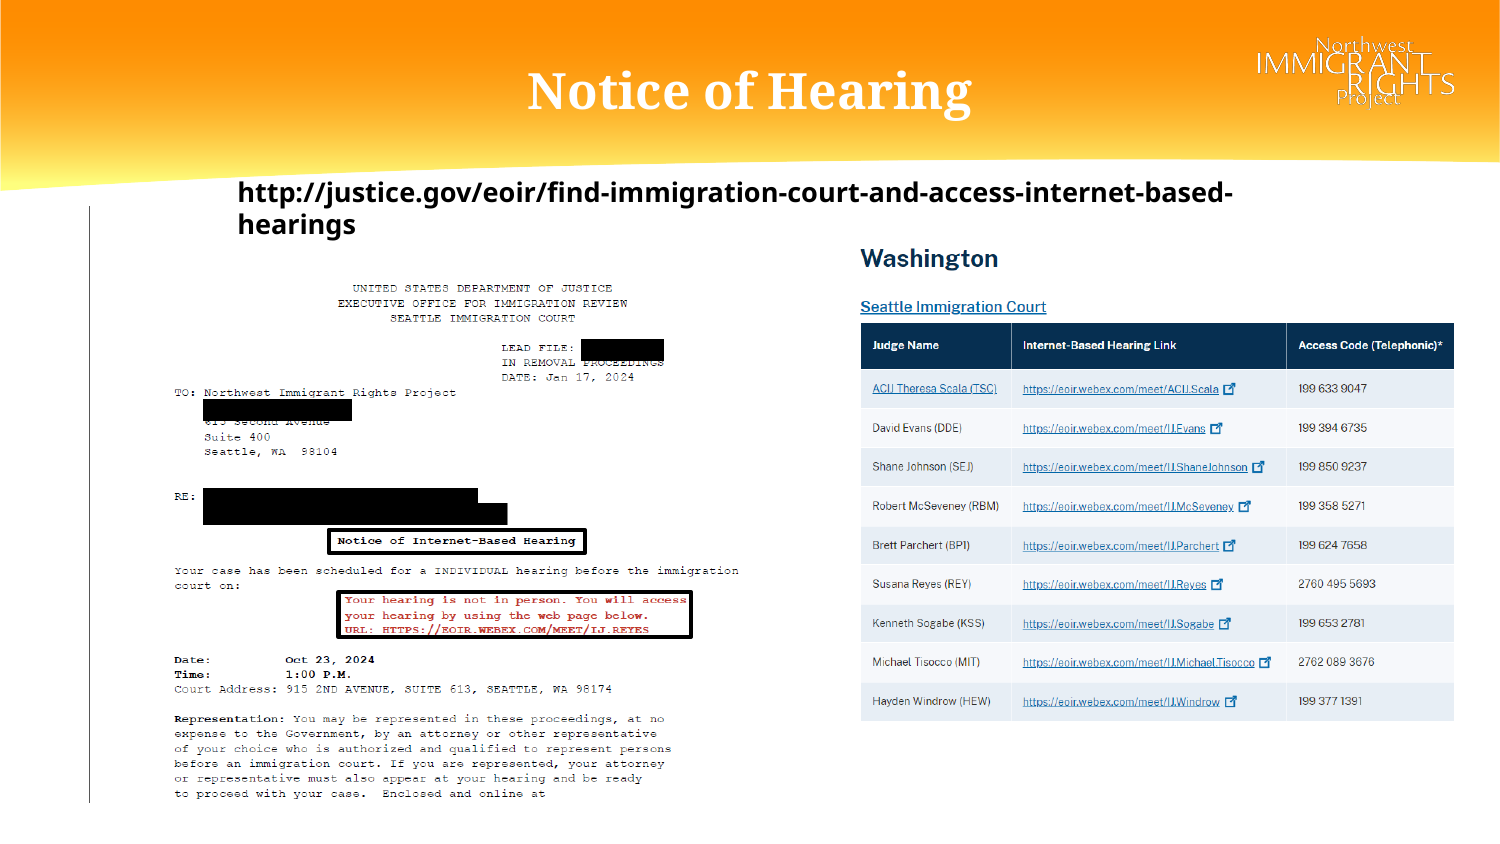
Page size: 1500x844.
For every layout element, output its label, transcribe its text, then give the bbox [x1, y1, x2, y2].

picture [0, 0, 1500, 191]
picture [89, 206, 1472, 803]
title Notice of Hearing [75, 19, 1425, 160]
text_box http://justice.gov/eoir/find-immigration-court-and-access-internet-based-hearings [222, 159, 1348, 217]
